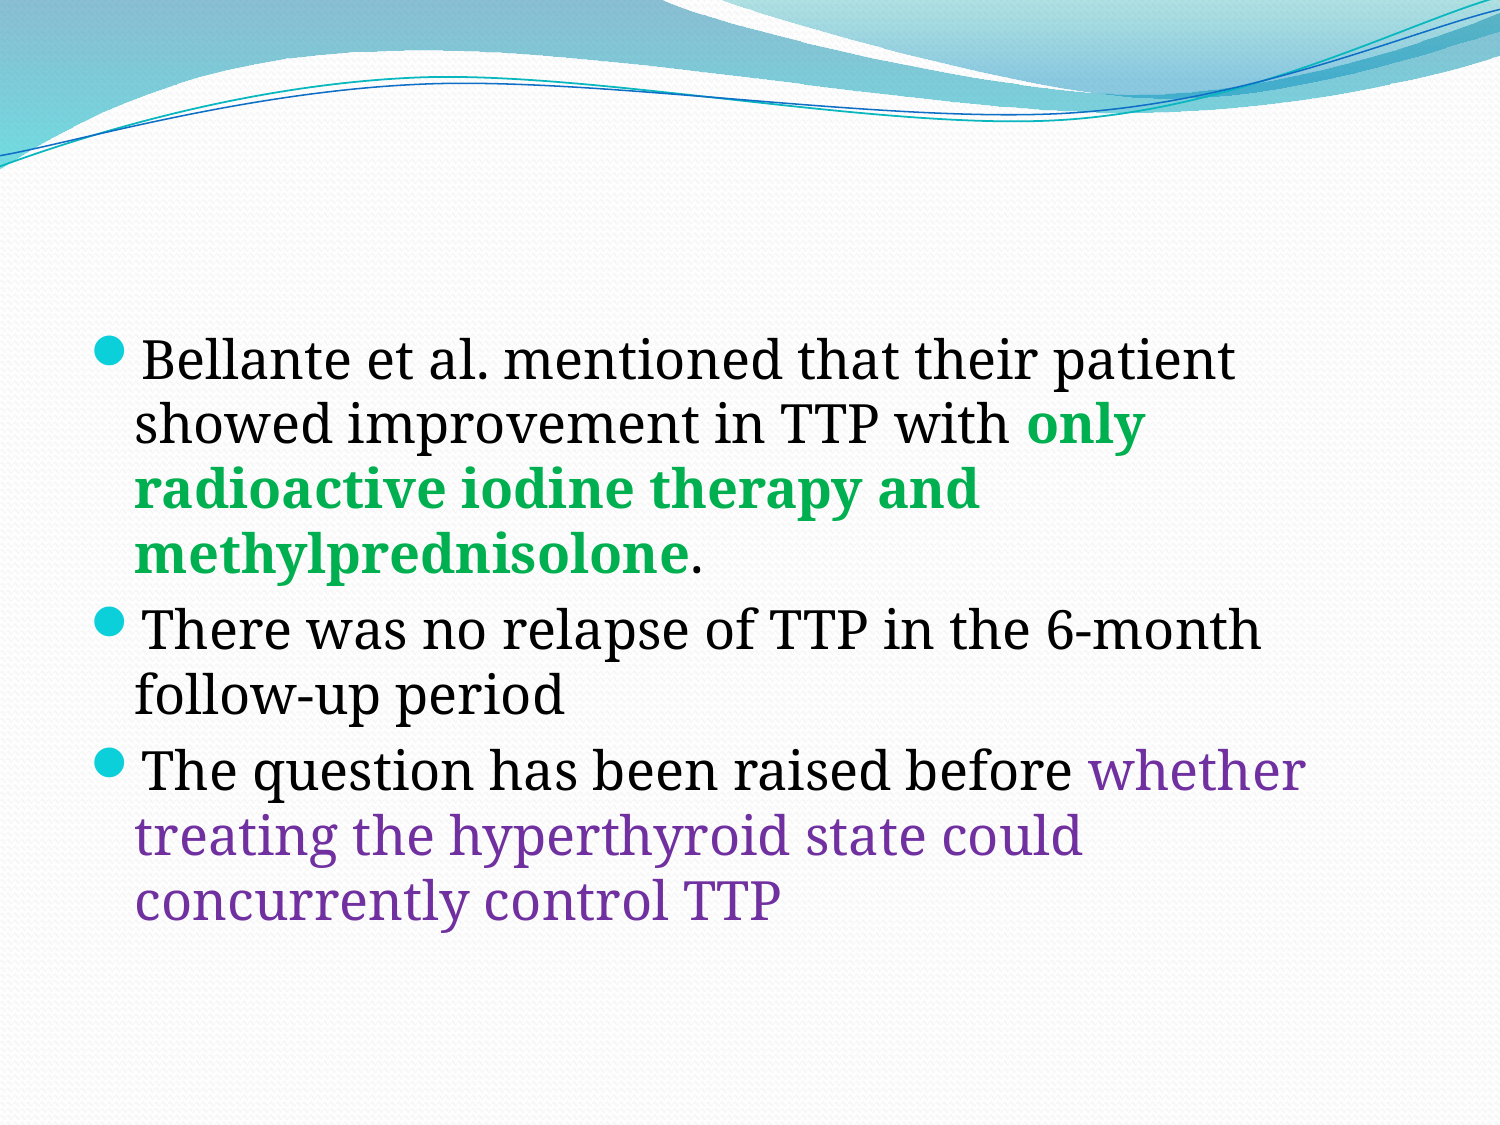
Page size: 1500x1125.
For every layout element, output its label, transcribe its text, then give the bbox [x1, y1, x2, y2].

list Bellante et al. mentioned that their patient showed improvement in TTP with only radioactive iodine therapy and methylprednisolone. There was no relapse of TTP in the 6-month follow-up period The question has been raised before whether treating the hyperthyroid state could concurrently control TTP [74, 317, 1426, 1038]
